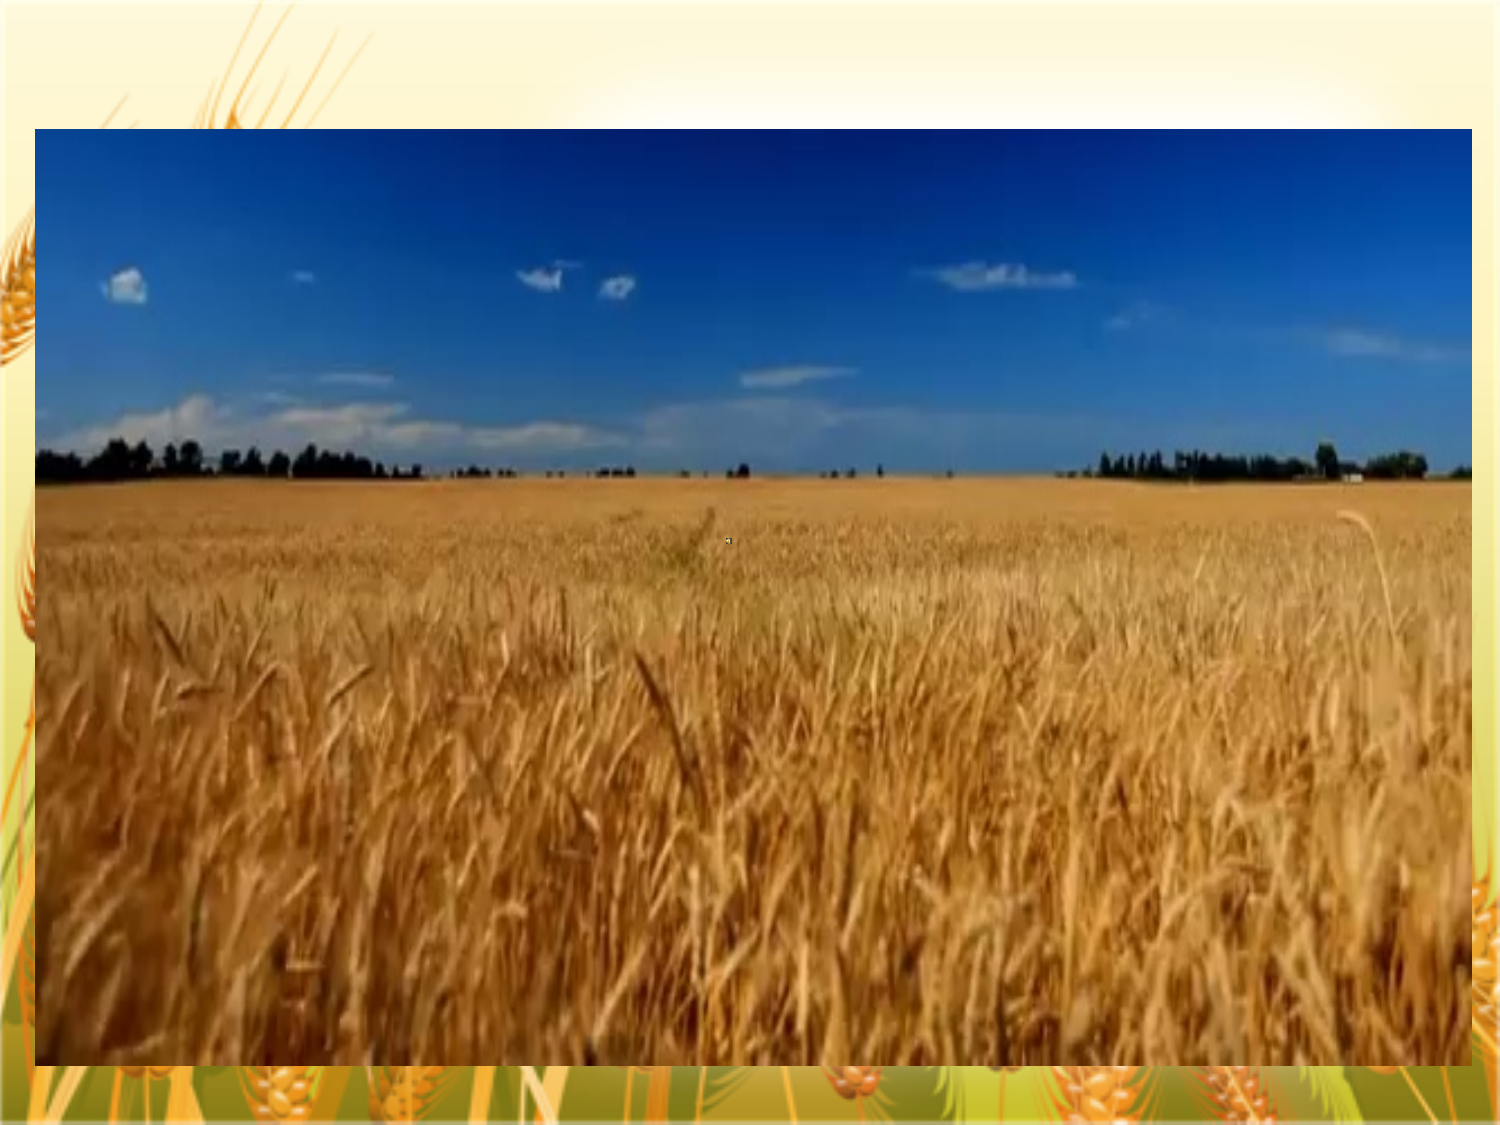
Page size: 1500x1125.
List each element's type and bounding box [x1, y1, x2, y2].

picture [0, 0, 1500, 1125]
list [34, 128, 1474, 1067]
